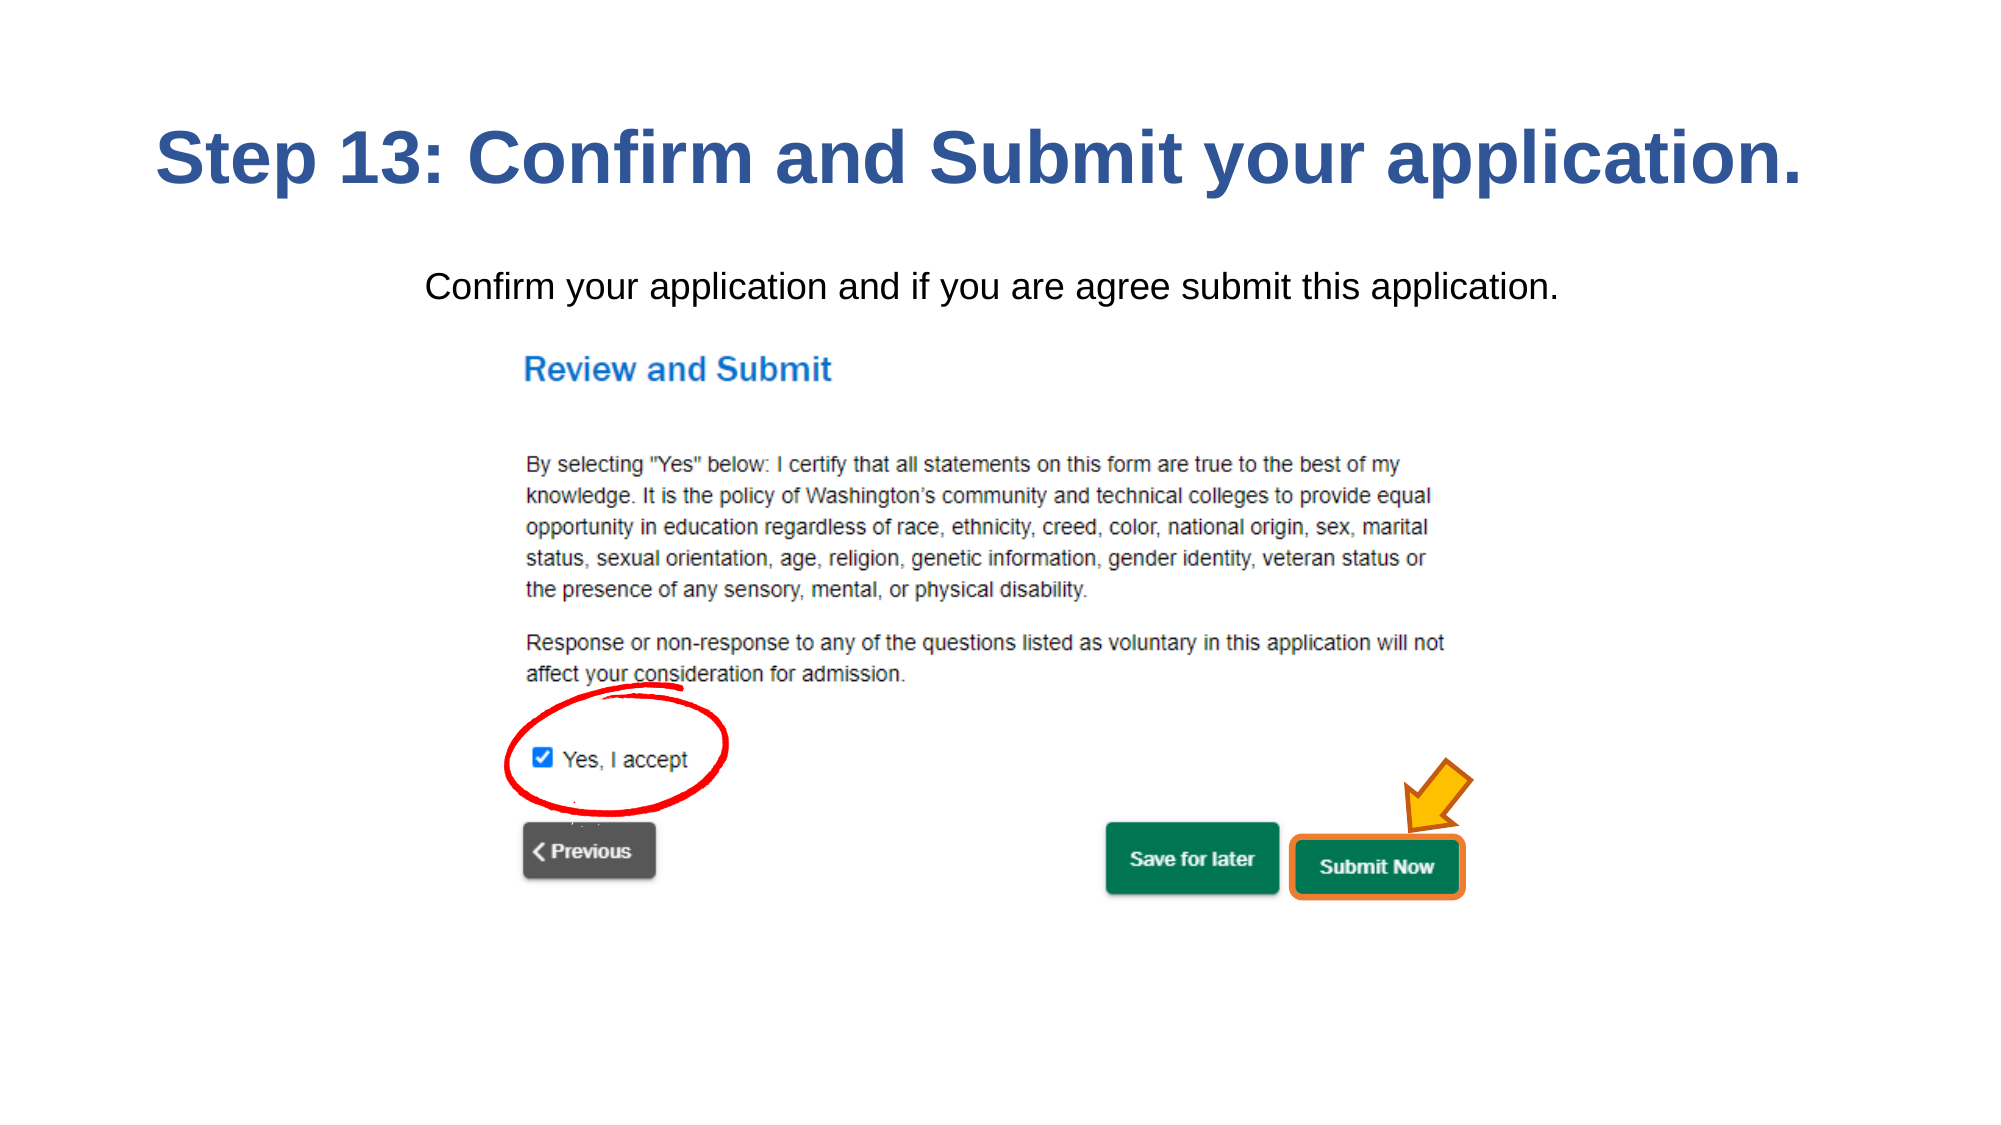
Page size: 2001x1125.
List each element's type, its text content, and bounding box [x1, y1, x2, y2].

picture [488, 336, 1486, 910]
text_box Step 13: Confirm and Submit your application. [140, 100, 1860, 206]
text_box Confirm your application and if you are agree submit this application. [409, 254, 1591, 315]
